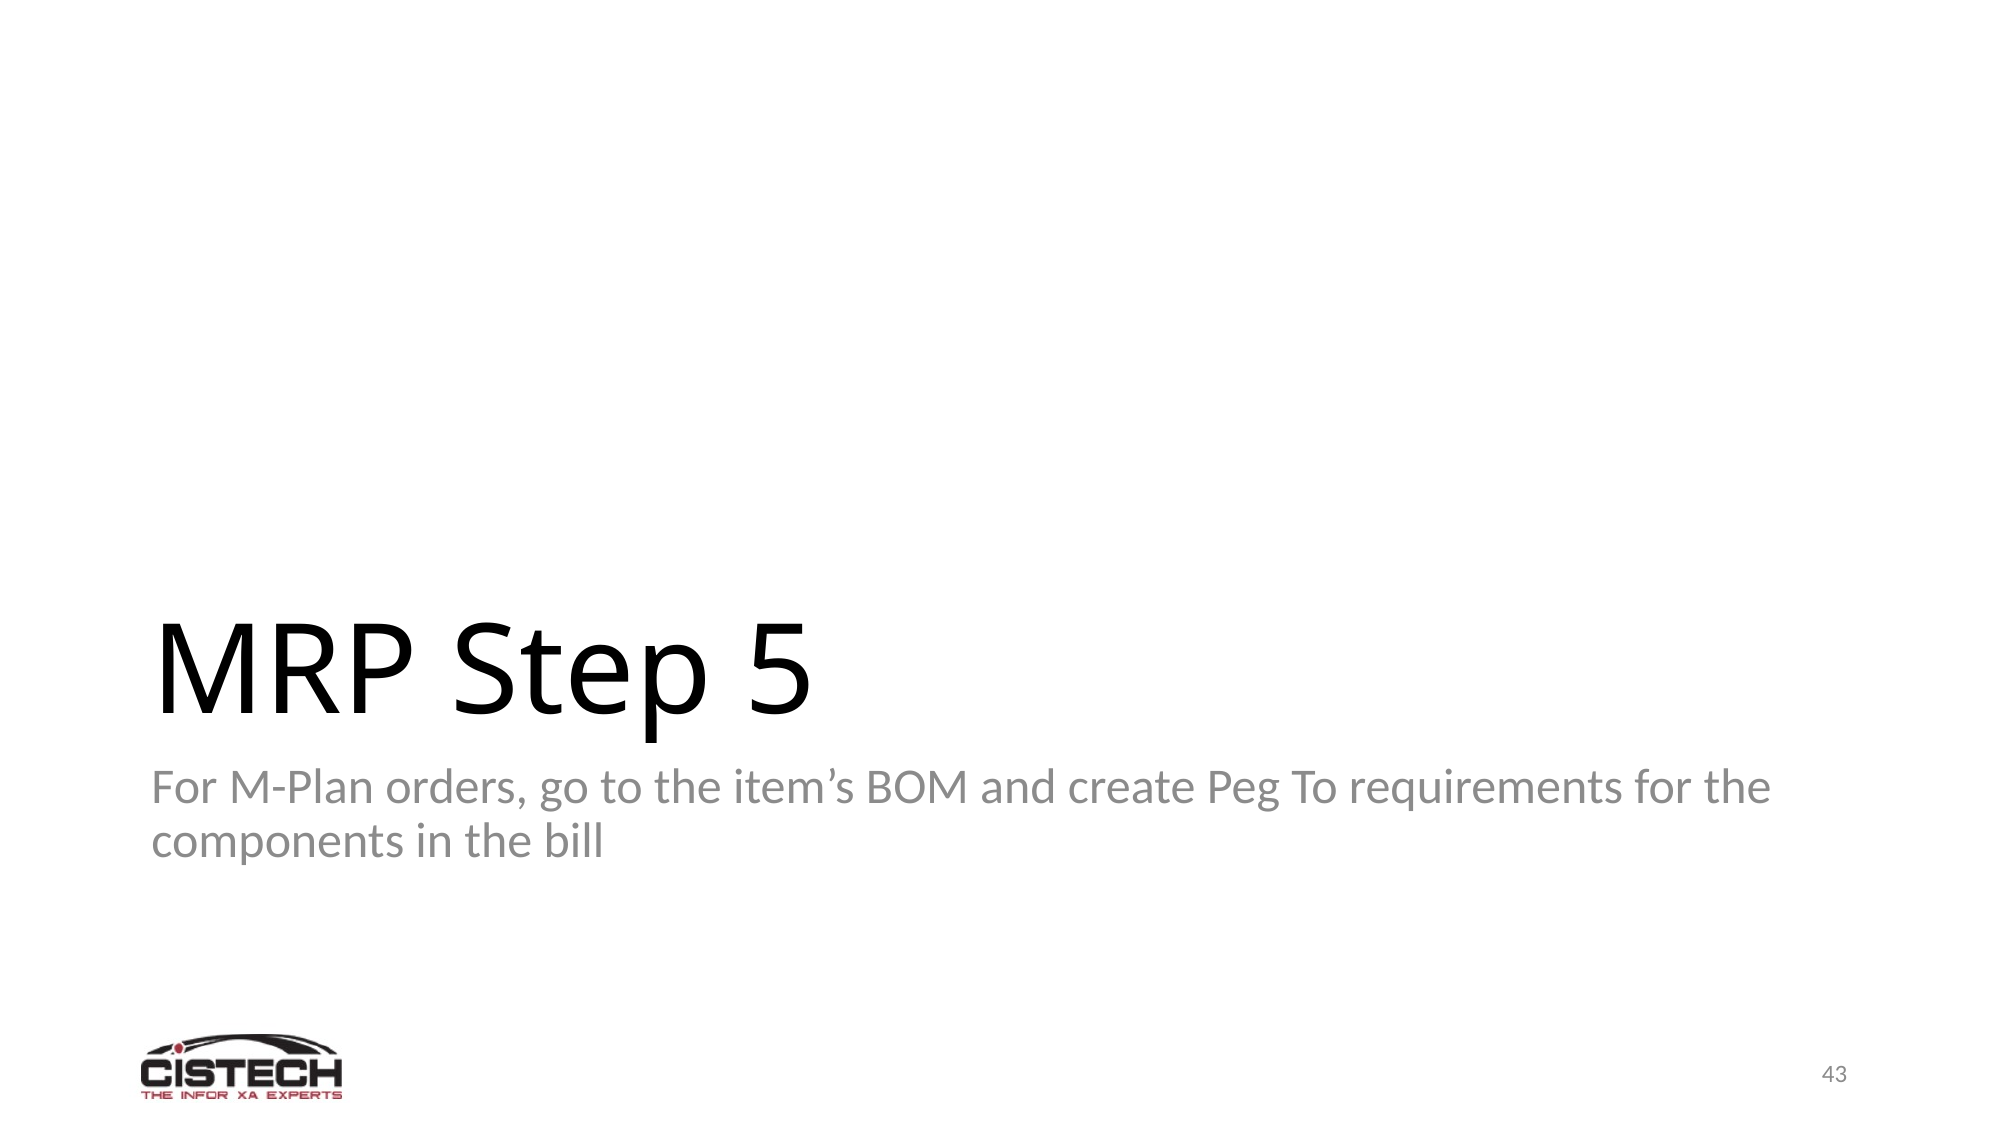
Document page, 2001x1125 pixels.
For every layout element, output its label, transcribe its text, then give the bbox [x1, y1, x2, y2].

picture [114, 1023, 363, 1103]
list For M-Plan orders, go to the item’s BOM and create Peg To requirements for the components in the bill [136, 752, 1862, 999]
title MRP Step 5 [136, 280, 1862, 749]
slide_number 43 [1412, 1042, 1863, 1103]
